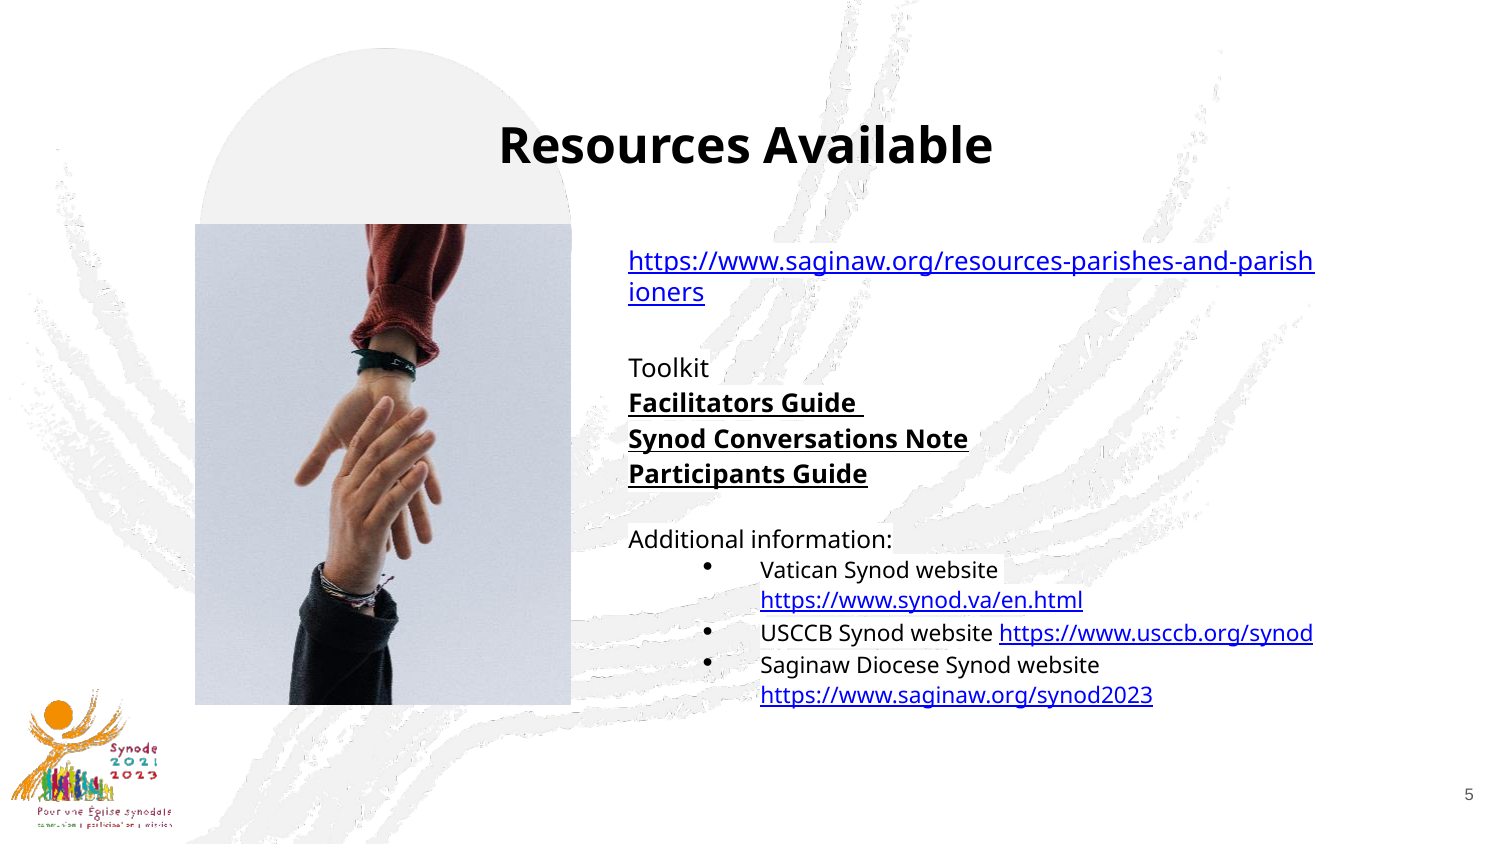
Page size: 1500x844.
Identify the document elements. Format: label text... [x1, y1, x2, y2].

picture [0, 0, 1500, 844]
slide_number 5 [1398, 768, 1489, 825]
list https://www.saginaw.org/resources-parishes-and-parishioners Toolkit Facilitators Guide Synod Conversations Note Participants Guide Additional information: Vatican Synod website https://www.synod.va/en.html USCCB Synod website https://www.usccb.org/synod Saginaw Diocese Synod website https://www.saginaw.org/synod2023 [613, 224, 1331, 705]
text_box Resources Available [483, 98, 1017, 182]
